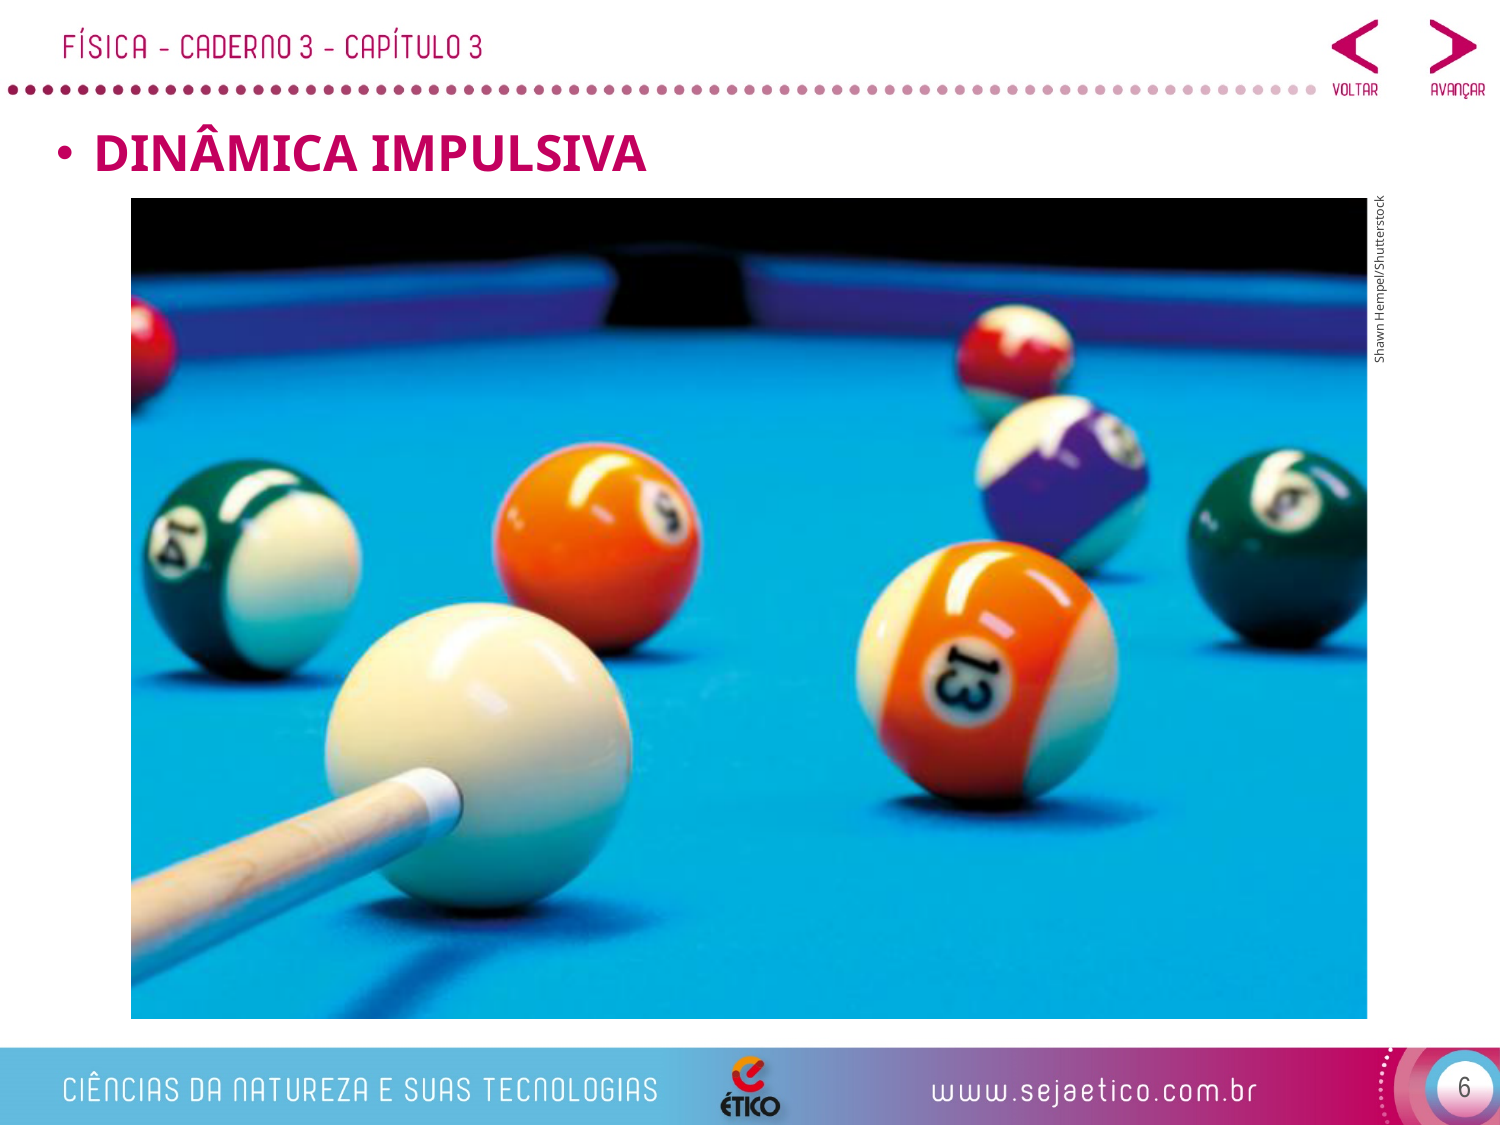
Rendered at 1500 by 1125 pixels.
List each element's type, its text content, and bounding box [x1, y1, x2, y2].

list DINÂMICA IMPULSIVA [41, 120, 1459, 1019]
text_box Shawn Hempel/Shutterstock [1363, 181, 1394, 378]
picture [0, 0, 1500, 1125]
